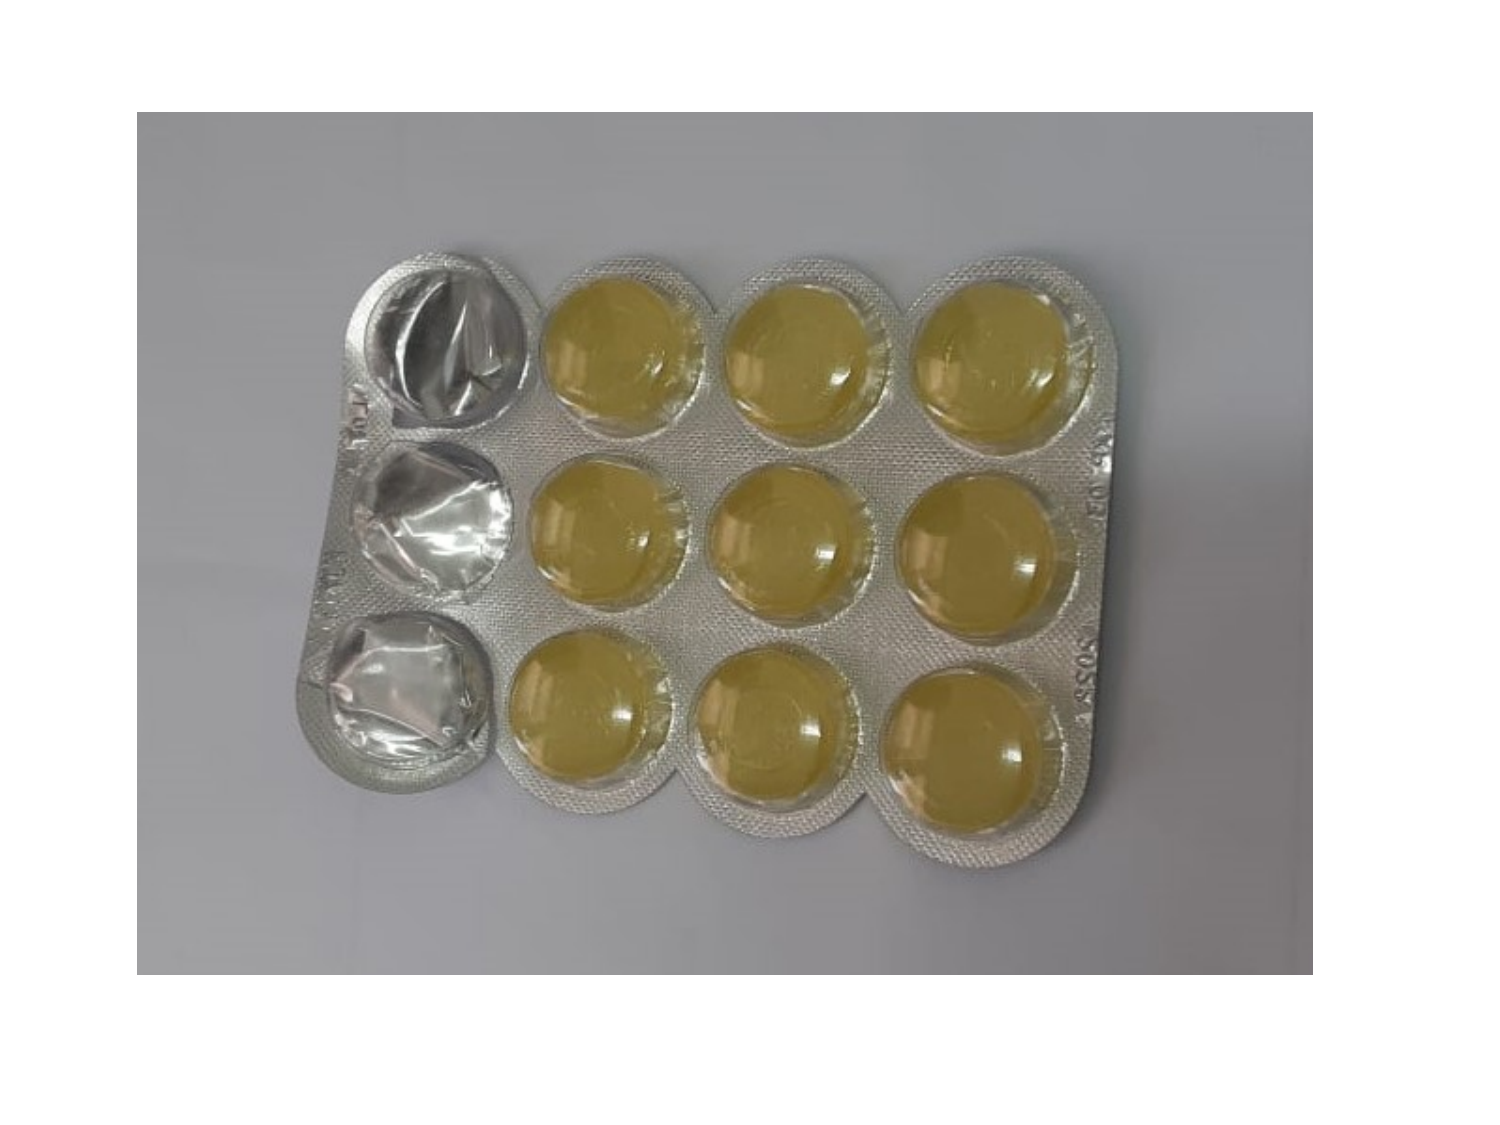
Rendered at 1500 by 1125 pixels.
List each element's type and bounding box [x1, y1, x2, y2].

list [137, 112, 1313, 976]
